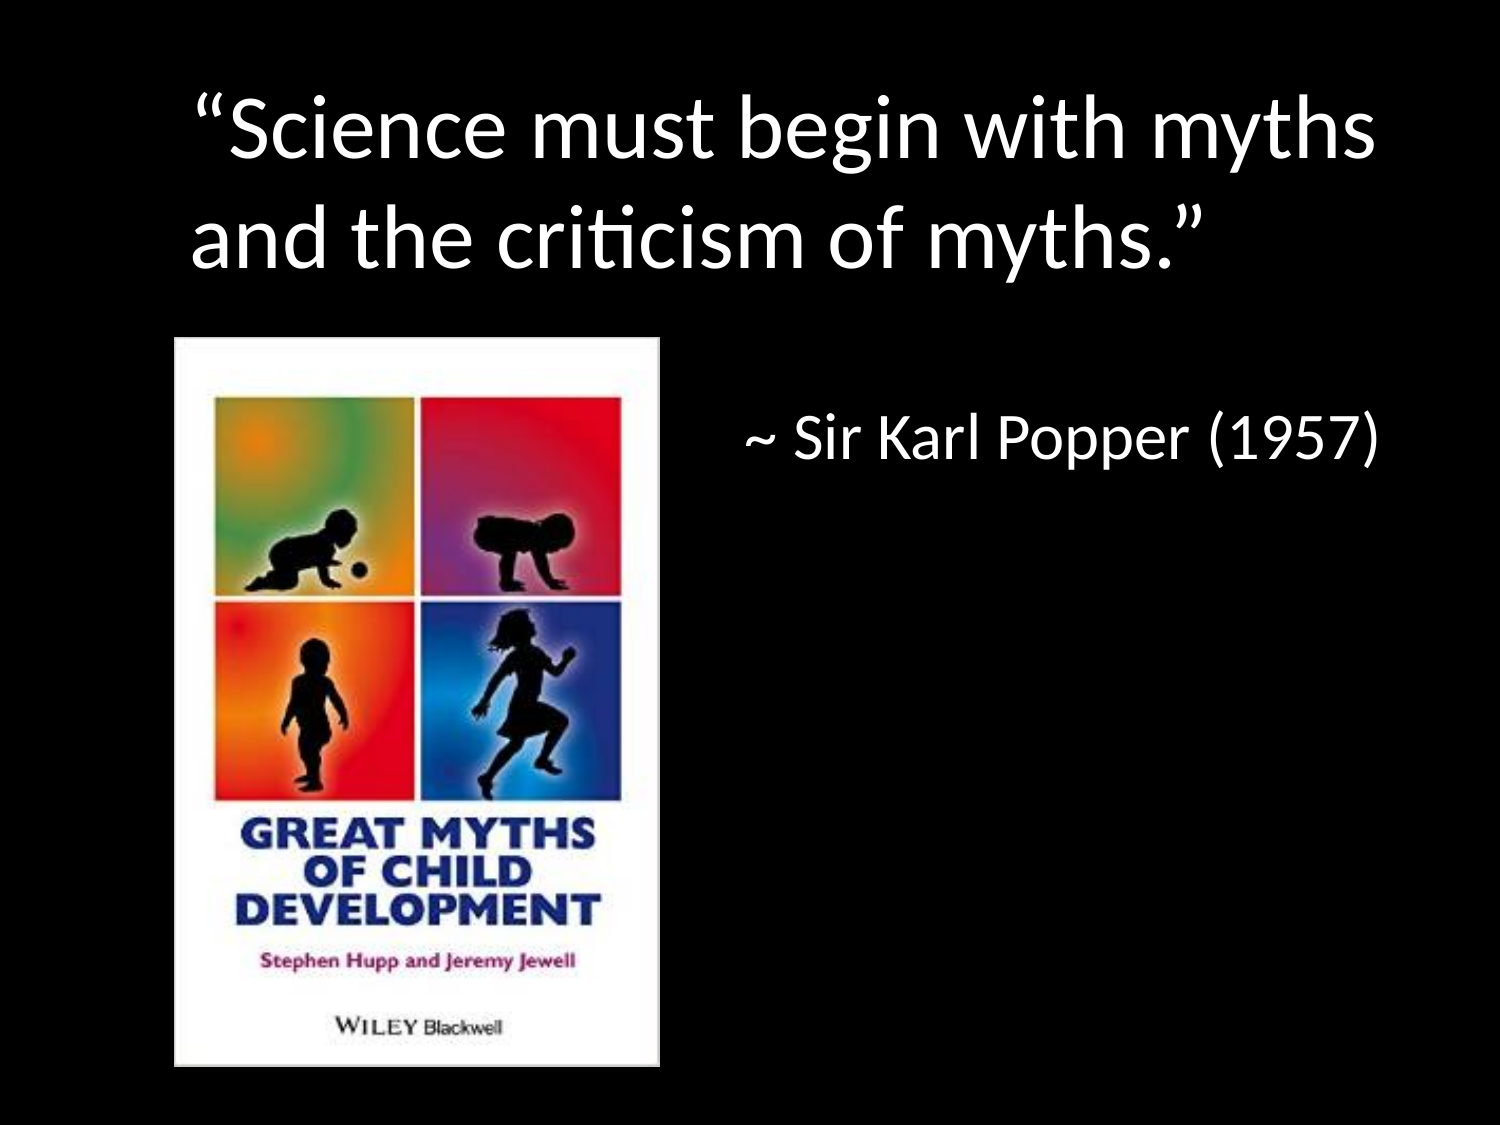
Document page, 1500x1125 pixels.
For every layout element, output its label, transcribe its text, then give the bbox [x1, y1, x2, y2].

list “Science must begin with myths and the criticism of myths.” ~ Sir Karl Popper (1957) [174, 59, 1413, 802]
picture [174, 337, 660, 1067]
